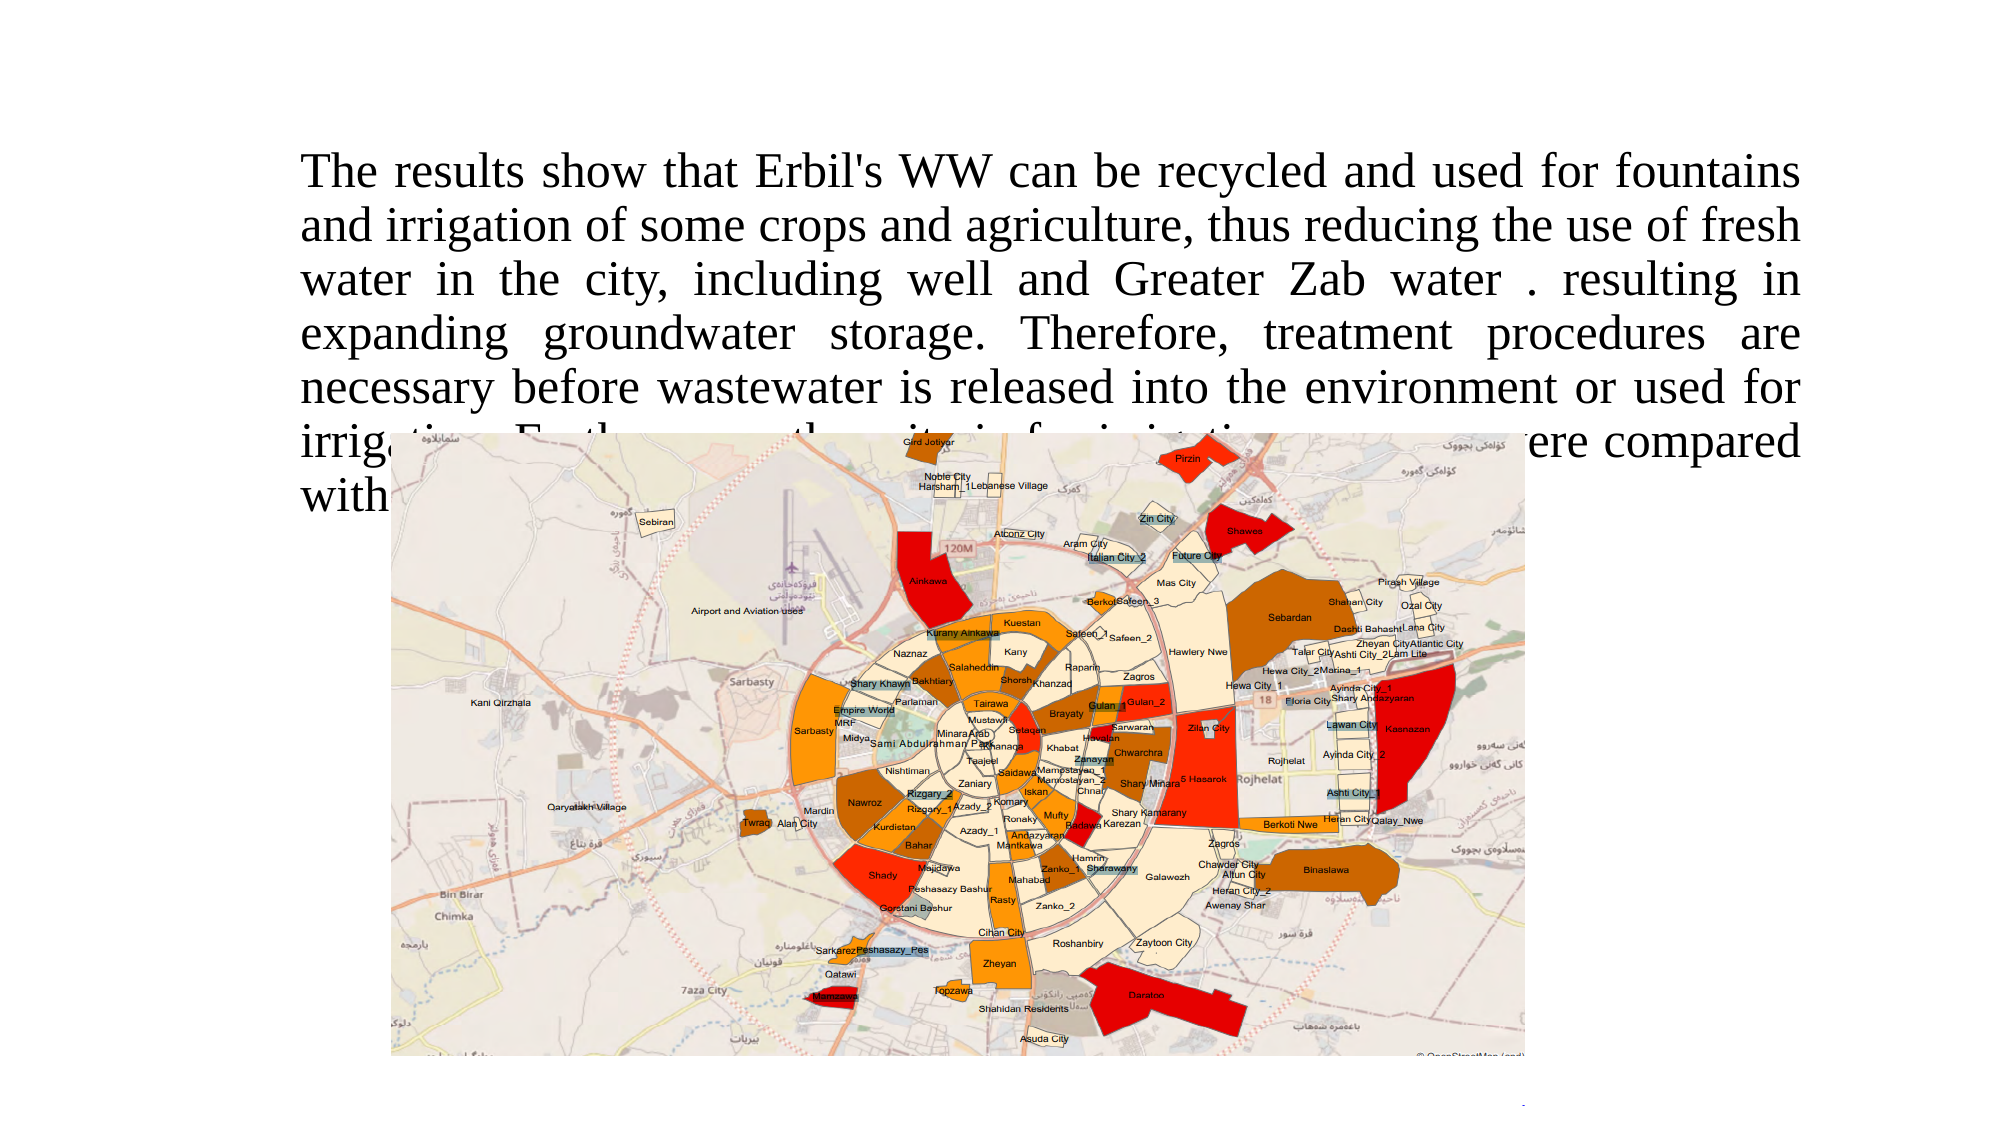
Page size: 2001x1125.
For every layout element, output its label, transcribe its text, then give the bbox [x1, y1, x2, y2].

list The results show that Erbil's WW can be recycled and used for fountains and irrigation of some crops and agriculture, thus reducing the use of fresh water in the city, including well and Greater Zab water . resulting in expanding groundwater storage. Therefore, treatment procedures are necessary before wastewater is released into the environment or used for irrigation. Furthermore, the criteria for irrigation purposes were compared with the quality of raw wastewater samples. [285, 136, 1818, 1014]
picture [391, 433, 1525, 1106]
